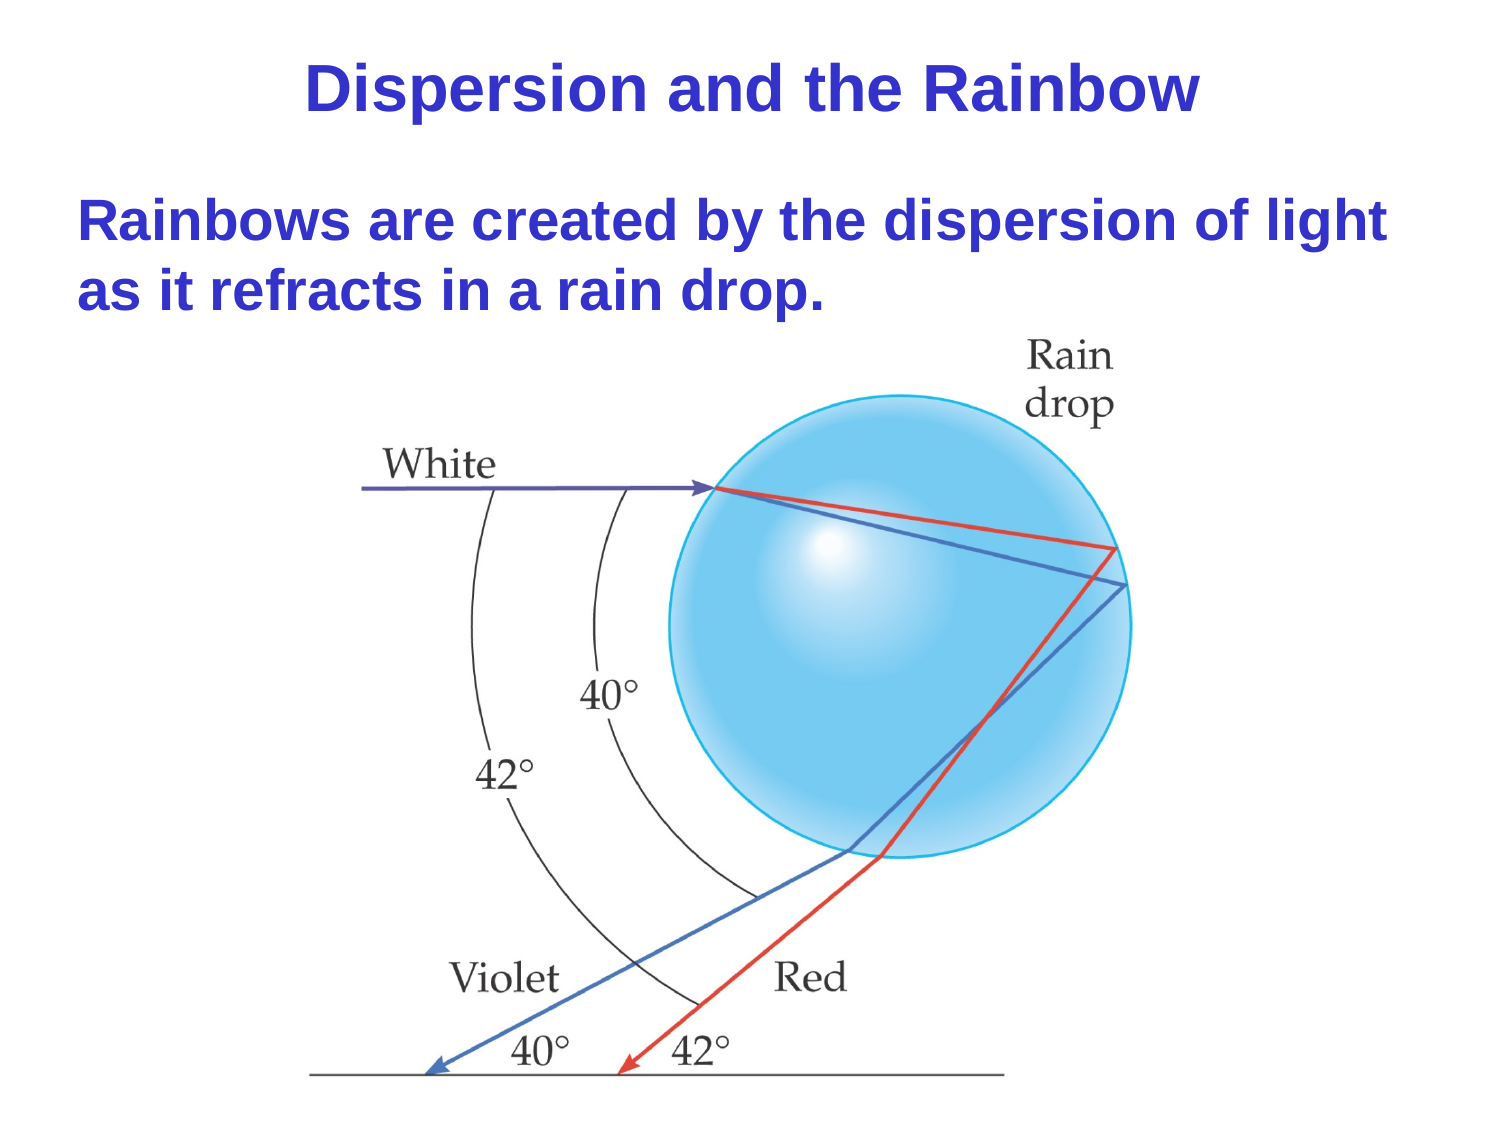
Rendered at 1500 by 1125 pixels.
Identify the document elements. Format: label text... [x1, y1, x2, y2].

picture [212, 324, 1230, 1088]
text_box Rainbows are created by the dispersion of light as it refracts in a rain drop. [62, 174, 1425, 330]
text_box Dispersion and the Rainbow [37, 37, 1450, 133]
